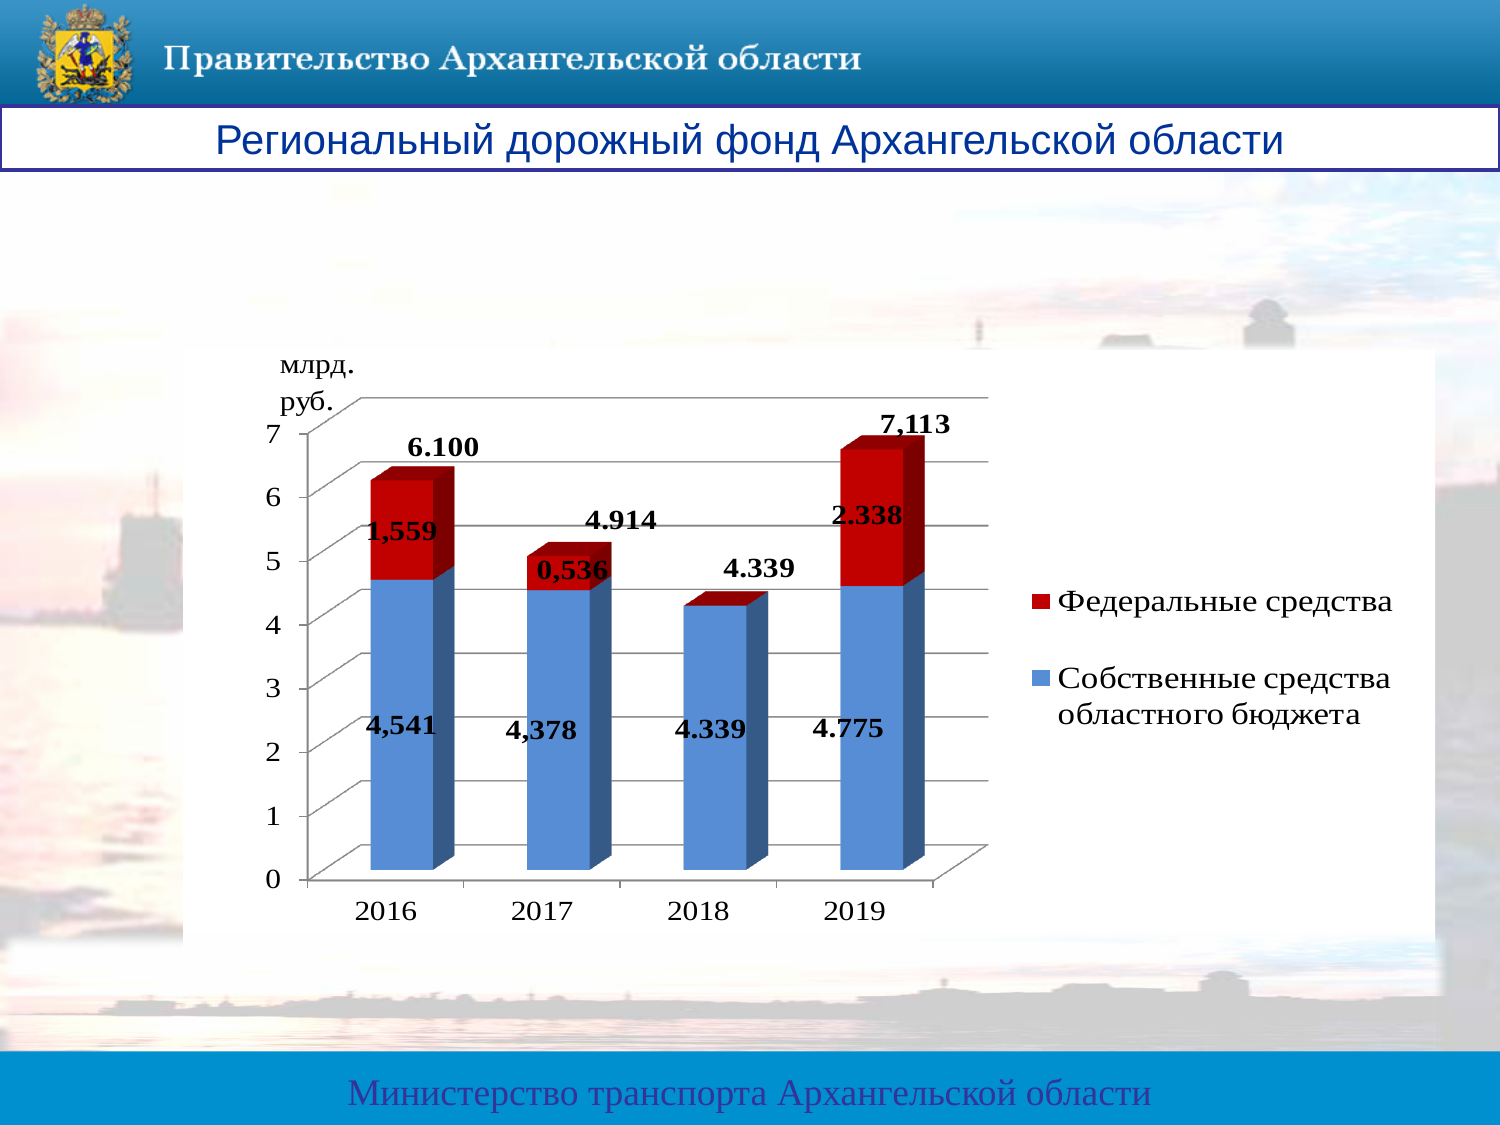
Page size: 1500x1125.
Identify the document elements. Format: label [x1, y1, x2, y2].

text_box [182, 1090, 1436, 1096]
picture [807, 1096, 811, 1112]
picture [1100, 1096, 1105, 1104]
picture [971, 1096, 977, 1104]
picture [831, 1096, 837, 1104]
picture [0, 0, 1500, 1051]
picture [608, 1096, 612, 1112]
picture [719, 1096, 723, 1112]
picture [442, 1096, 447, 1104]
text_box [182, 358, 1436, 930]
